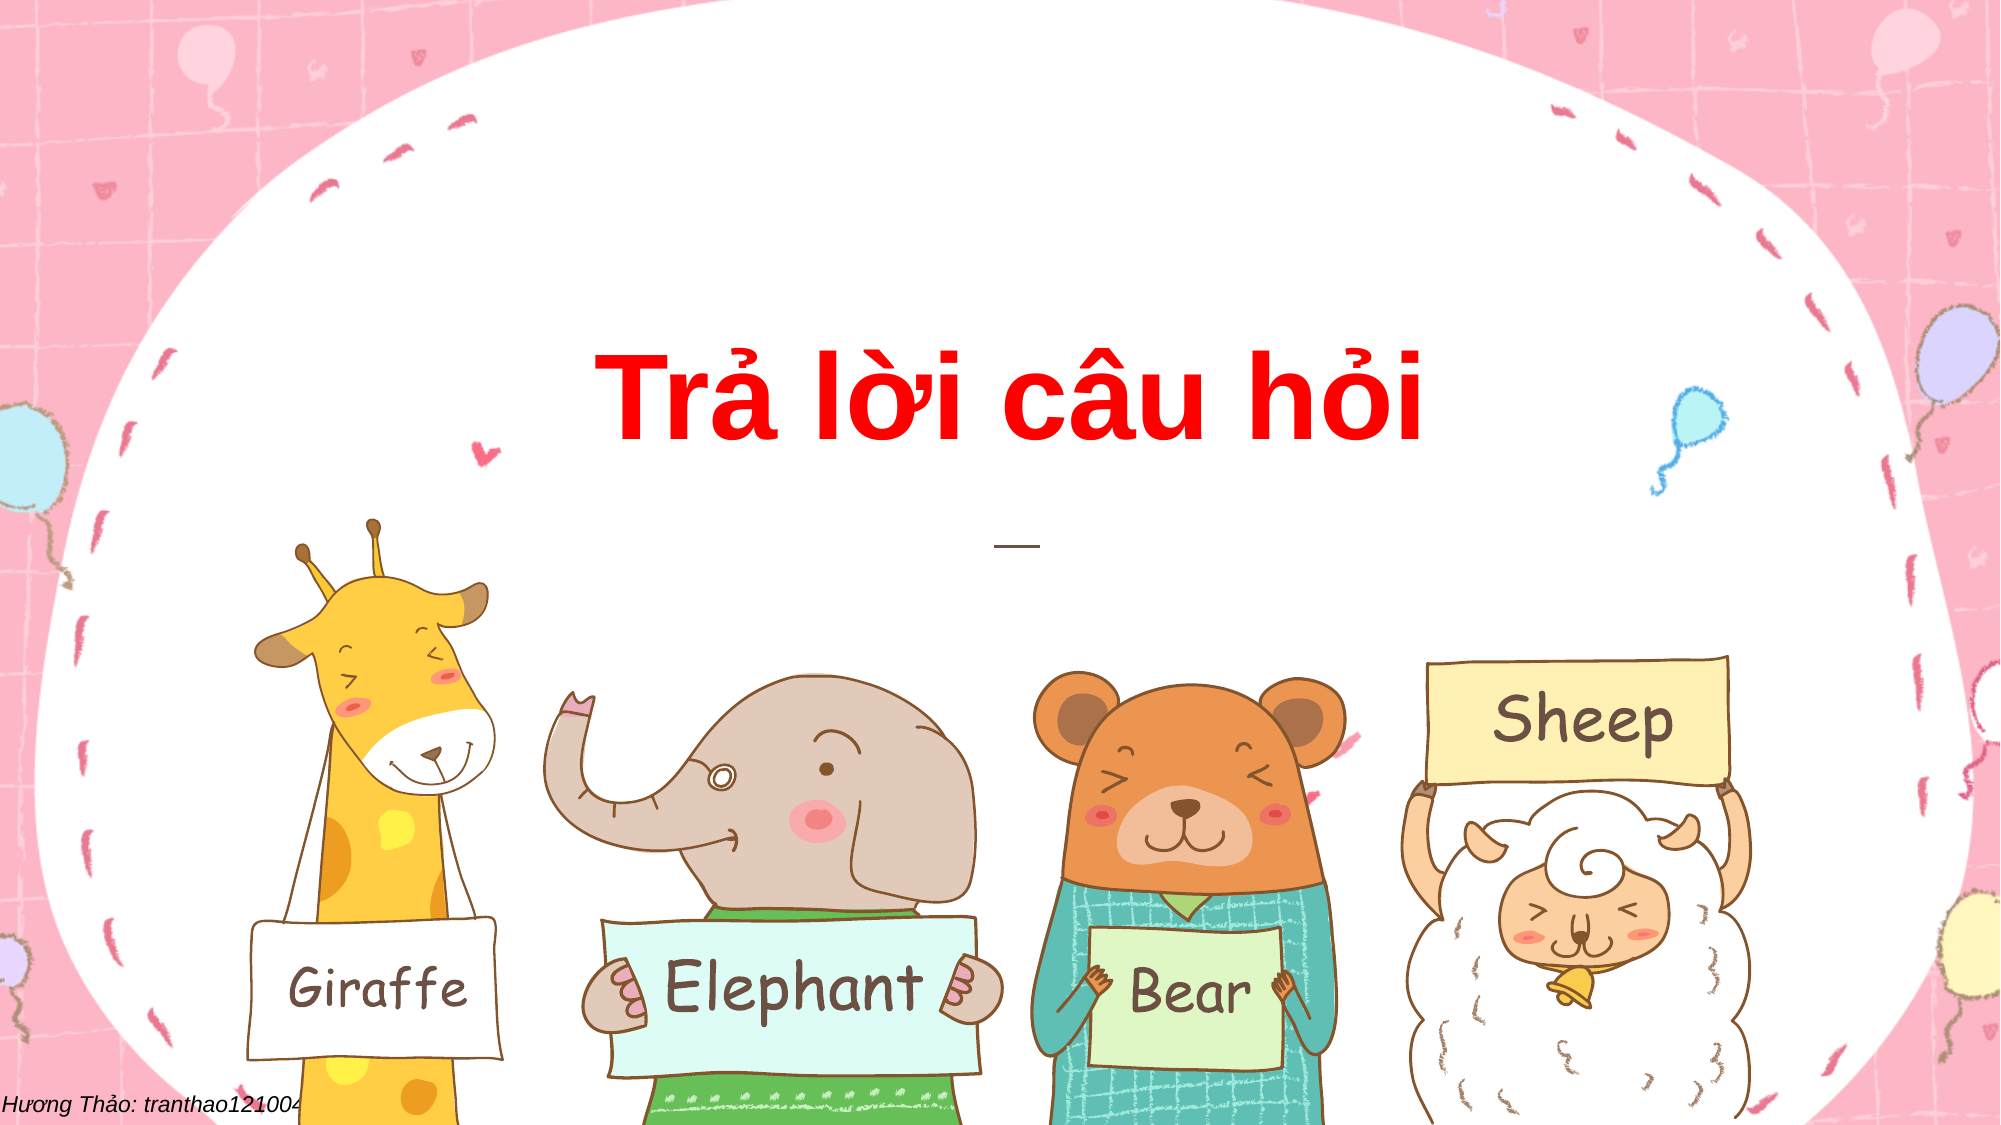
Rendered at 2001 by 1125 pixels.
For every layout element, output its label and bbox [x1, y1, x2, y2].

text_box [1026, 667, 1350, 1125]
text_box [575, 309, 1448, 547]
text_box [245, 515, 504, 1125]
text_box [539, 667, 1010, 1125]
text_box [1399, 654, 1754, 1125]
picture [0, 0, 2001, 1125]
